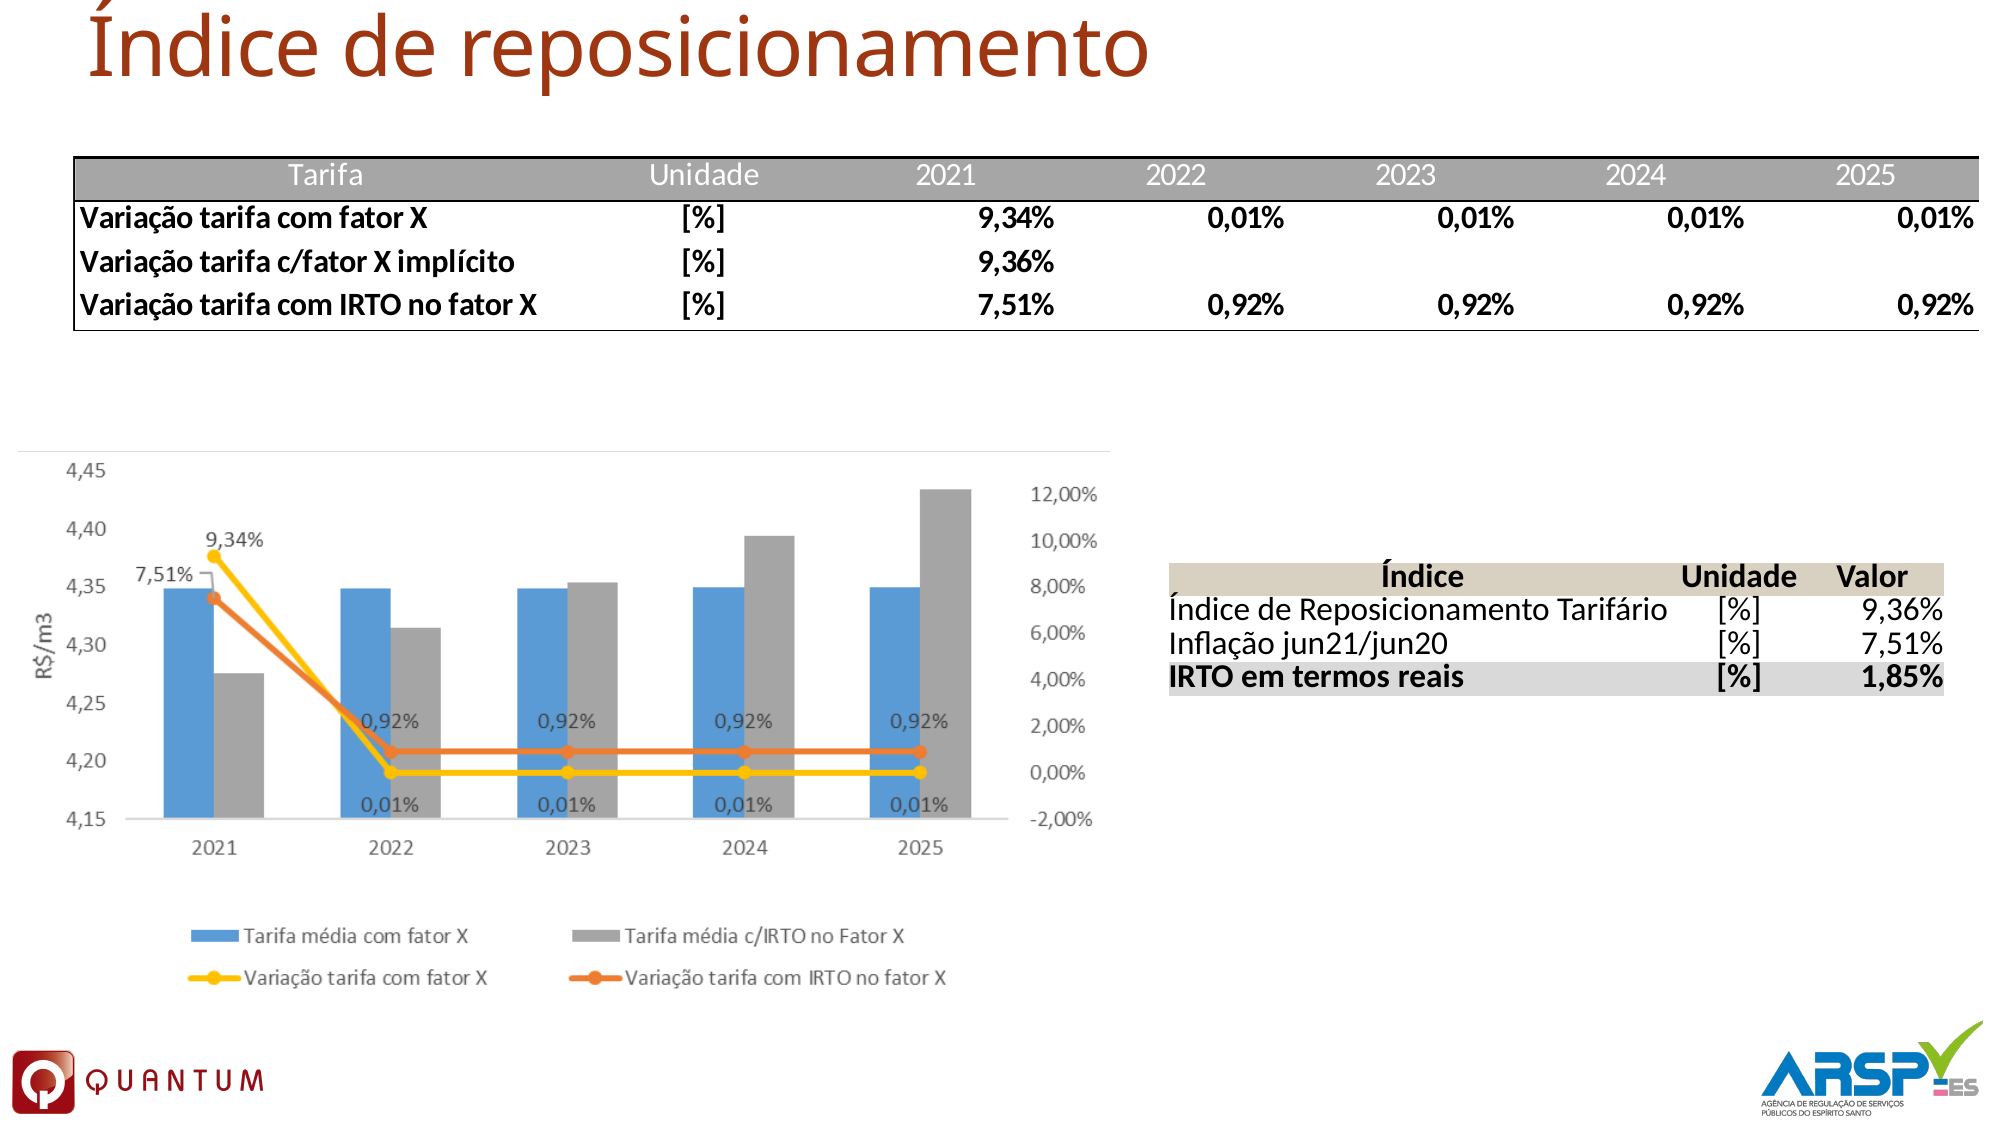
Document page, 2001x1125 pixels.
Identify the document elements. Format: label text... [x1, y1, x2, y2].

table_cell [%] [1677, 629, 1802, 662]
table_cell 1,85% [1802, 662, 1944, 696]
table_header Índice [1169, 563, 1677, 596]
table_cell IRTO em termos reais [1169, 662, 1677, 696]
picture [12, 1050, 263, 1114]
table_header Unidade [1677, 563, 1802, 596]
table_cell Índice de Reposicionamento Tarifário [1169, 596, 1677, 629]
picture [72, 155, 1982, 333]
table_cell 7,51% [1802, 629, 1944, 662]
text_box Índice de reposicionamento [73, 1, 1930, 67]
picture [1748, 1020, 1995, 1117]
table_cell [%] [1677, 662, 1802, 696]
picture [18, 449, 1111, 1011]
table_header Valor [1802, 563, 1944, 596]
table_cell Inflação jun21/jun20 [1169, 629, 1677, 662]
table_cell 9,36% [1802, 596, 1944, 629]
table_cell [%] [1677, 596, 1802, 629]
